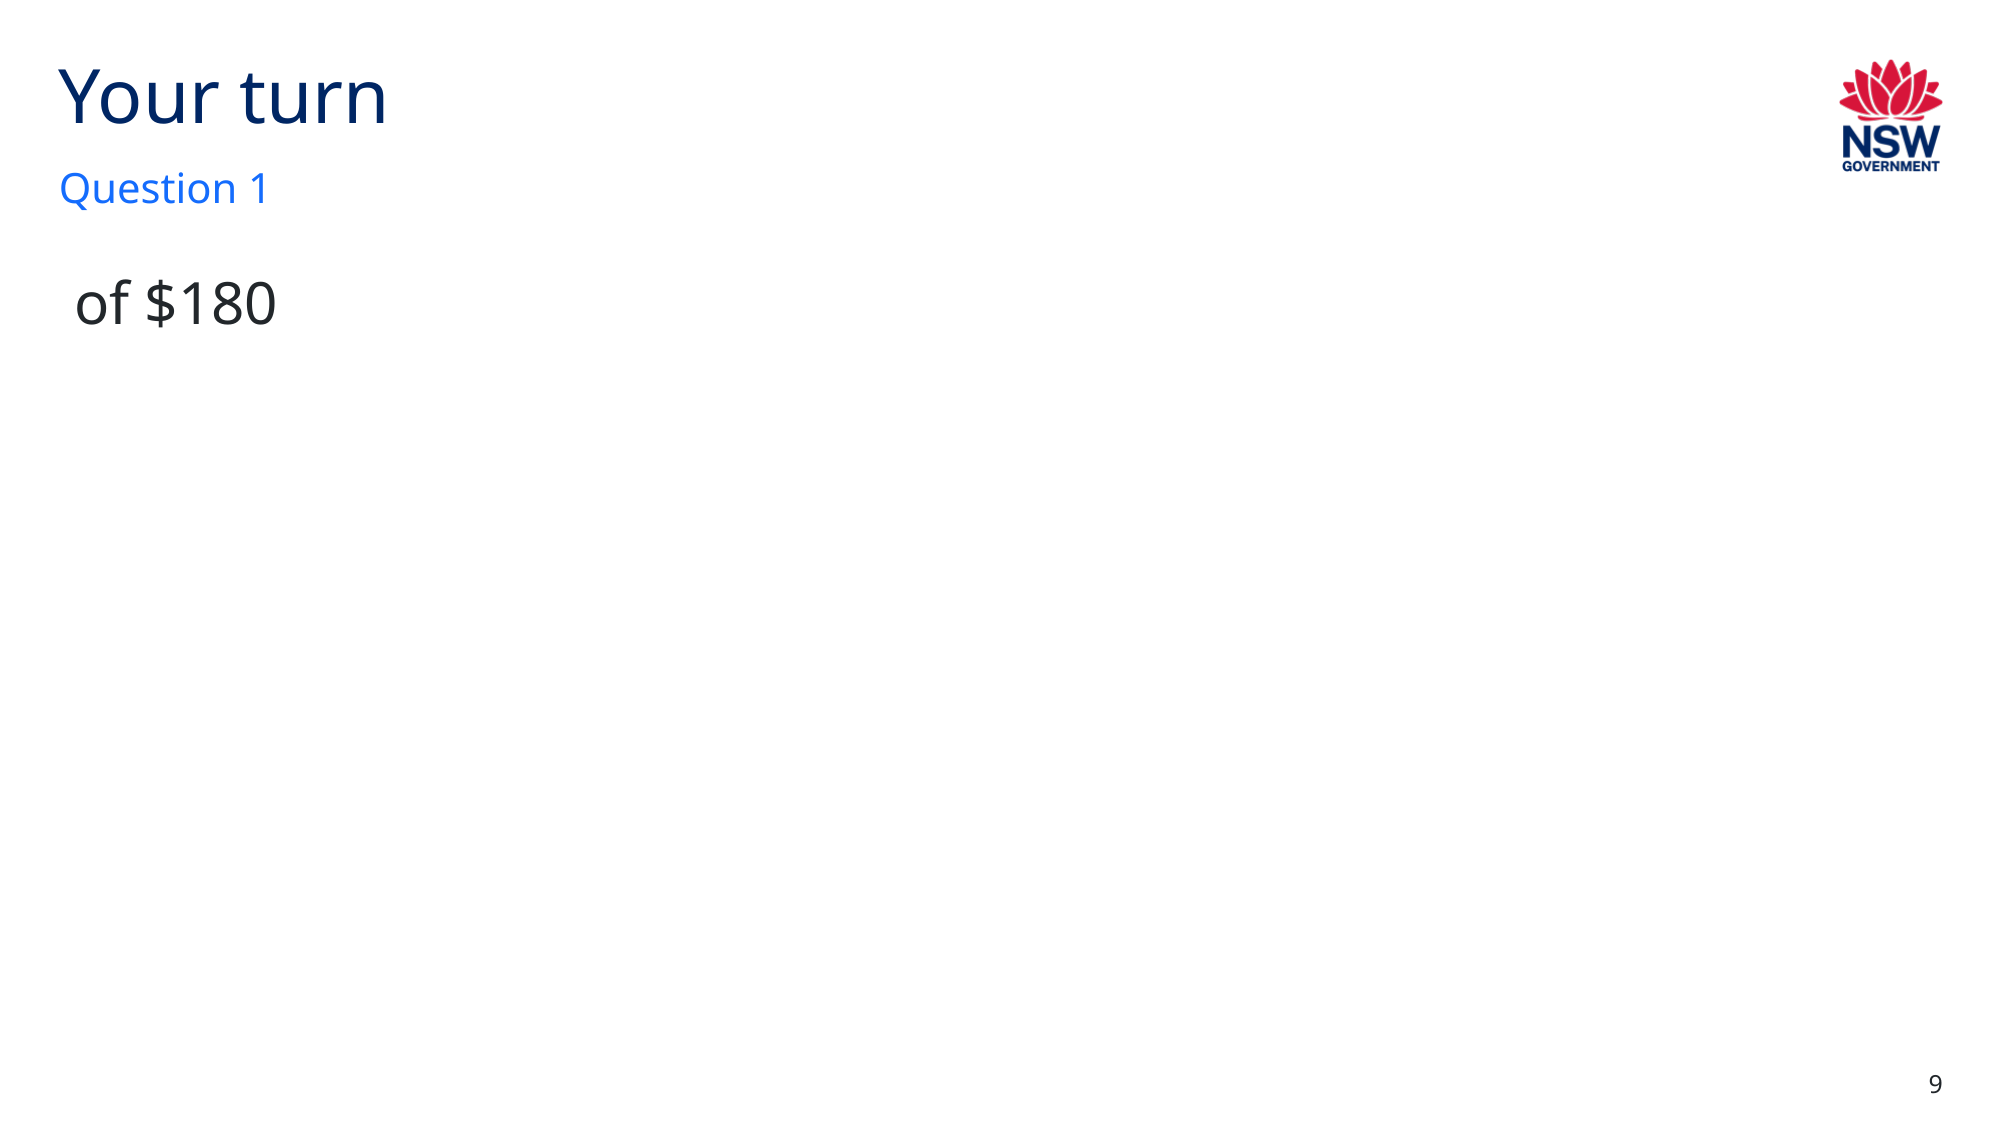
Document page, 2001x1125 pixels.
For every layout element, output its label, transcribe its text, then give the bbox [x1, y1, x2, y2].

title Your turn [59, 59, 1713, 149]
slide_number 9 [1824, 1068, 1943, 1099]
picture [1839, 59, 1943, 172]
list Question 1 [59, 161, 1713, 212]
